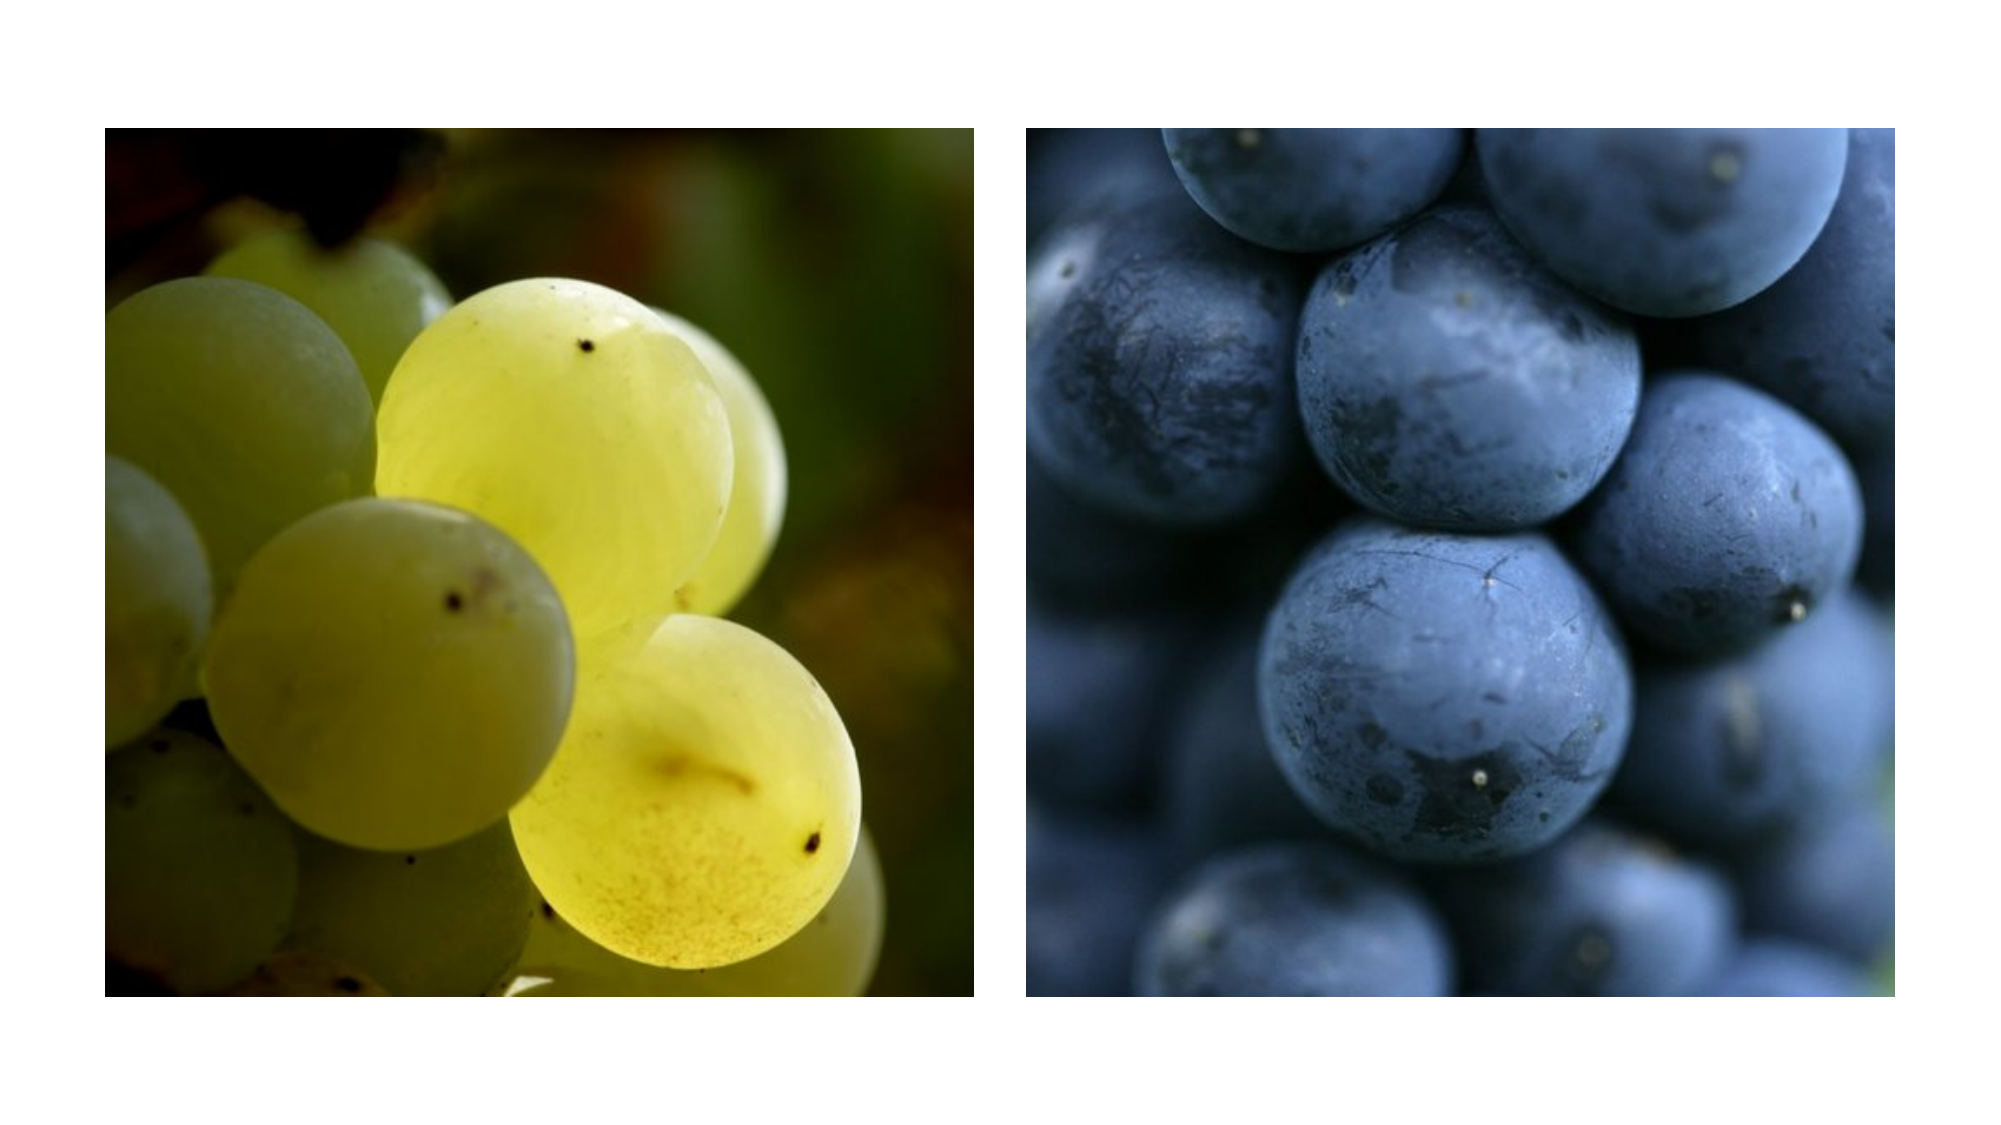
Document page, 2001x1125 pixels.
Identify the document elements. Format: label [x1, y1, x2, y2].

picture [1026, 128, 1895, 997]
picture [105, 128, 974, 997]
